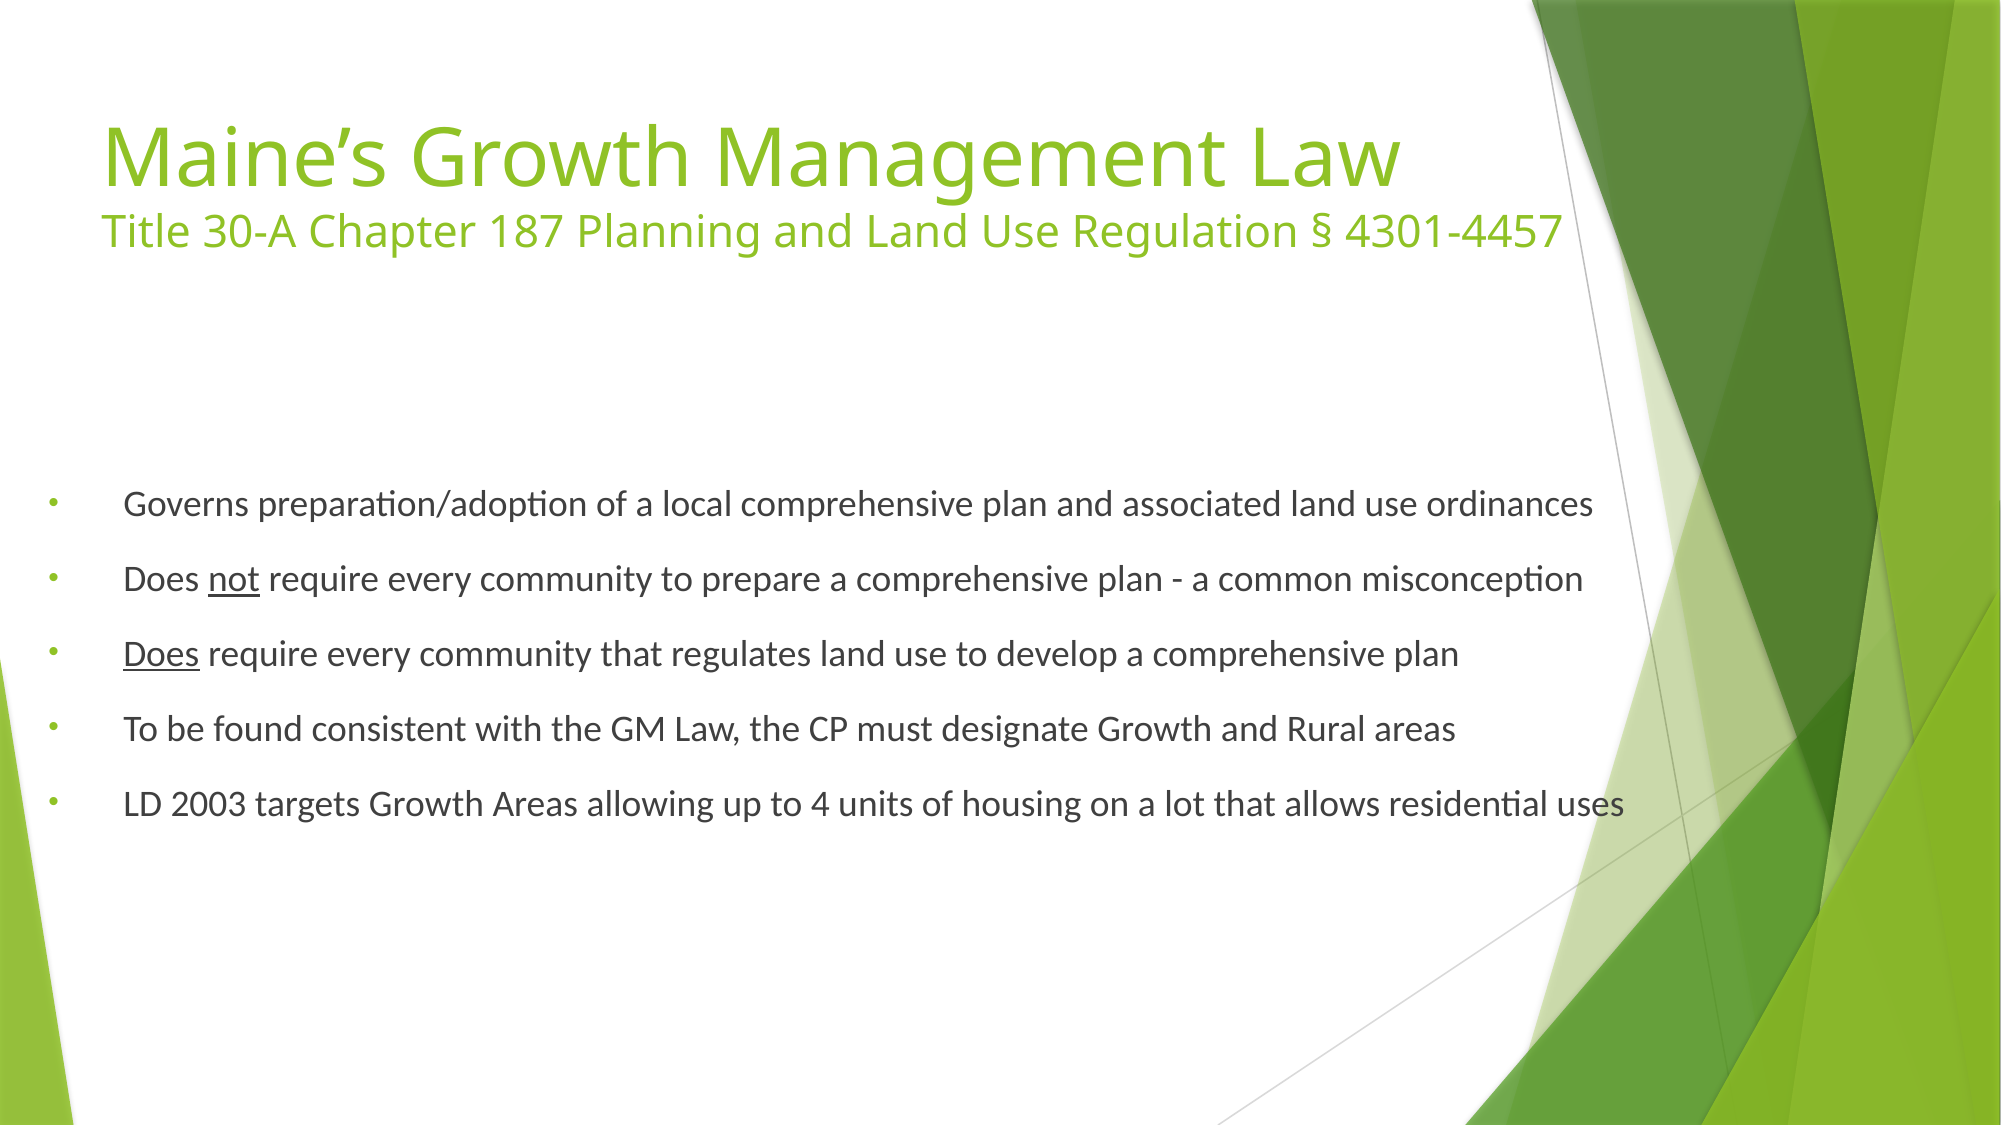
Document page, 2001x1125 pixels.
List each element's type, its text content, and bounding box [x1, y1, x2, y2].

title Maine’s Growth Management Law Title 30-A Chapter 187 Planning and Land Use Regulation § 4301-4457 [86, 97, 1587, 315]
list Governs preparation/adoption of a local comprehensive plan and associated land use ordinances Does not require every community to prepare a comprehensive plan - a common misconception Does require every community that regulates land use to develop a comprehensive plan To be found consistent with the GM Law, the CP must designate Growth and Rural areas LD 2003 targets Growth Areas allowing up to 4 units of housing on a lot that allows residential uses [33, 462, 1828, 981]
